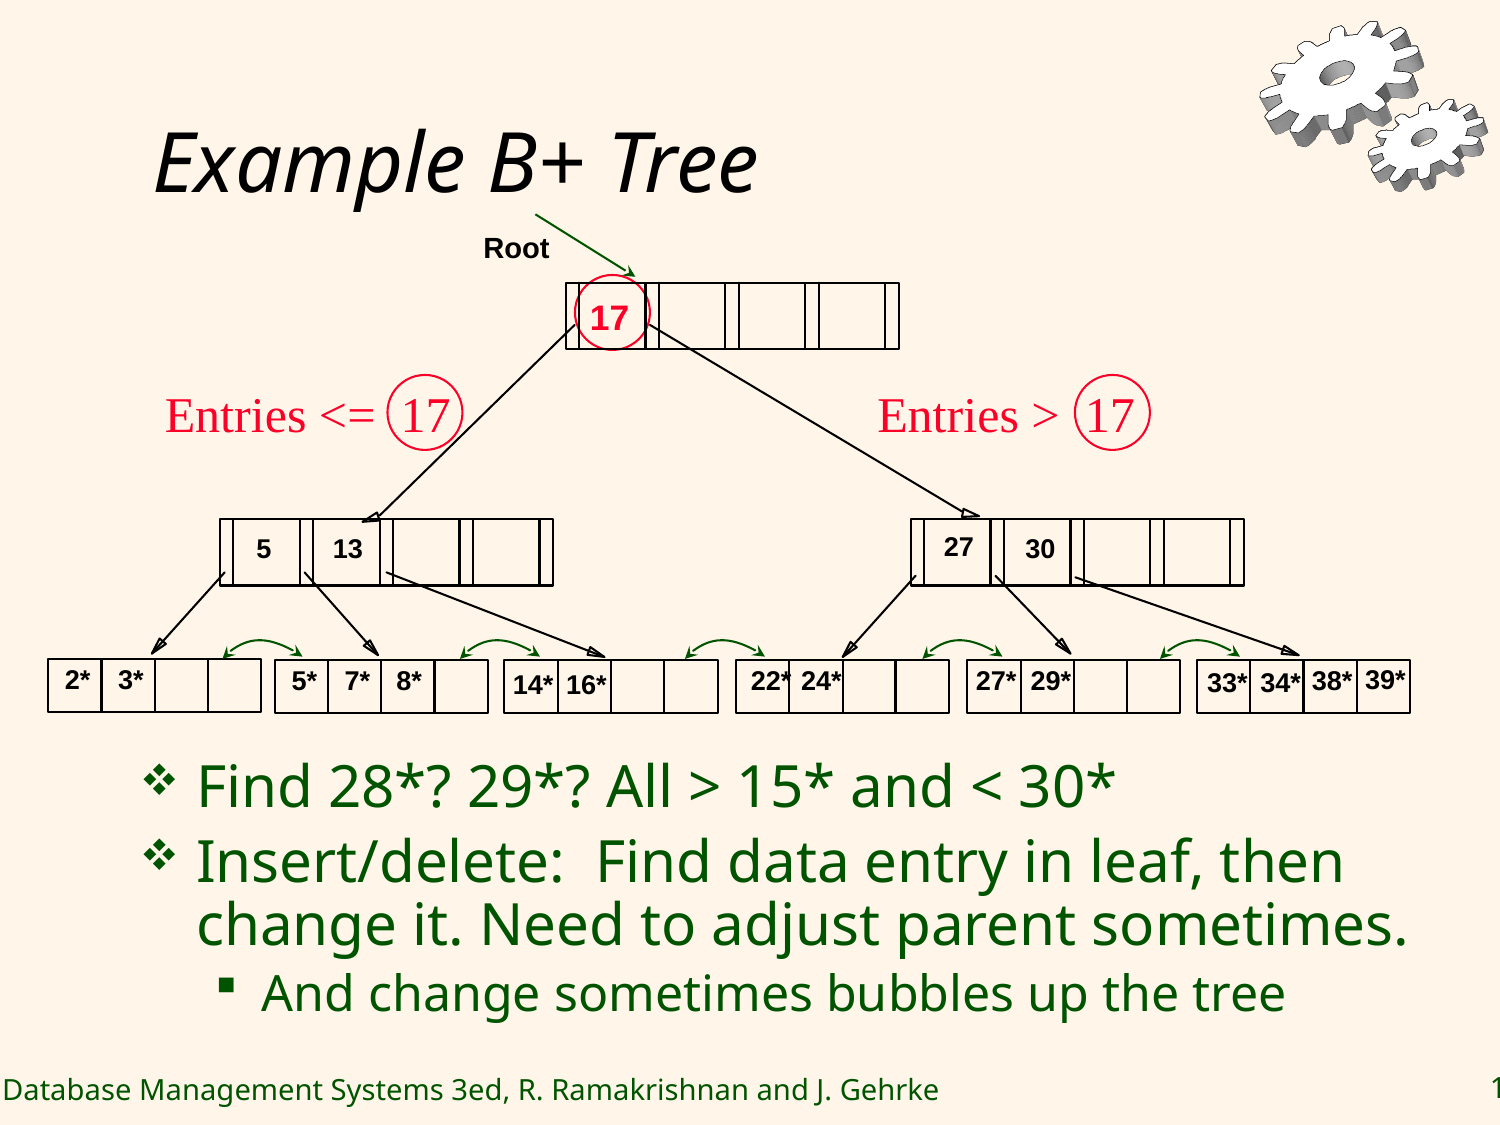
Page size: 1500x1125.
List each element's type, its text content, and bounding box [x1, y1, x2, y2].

text_box [1356, 702, 1411, 714]
text_box Entries <= 17 [149, 374, 466, 451]
title Example B+ Tree [137, 68, 1413, 251]
text_box [234, 519, 299, 586]
text_box [1197, 706, 1250, 714]
text_box [1004, 519, 1070, 586]
text_box [299, 519, 312, 586]
text_box [112, 1024, 425, 1100]
text_box [910, 519, 923, 586]
text_box [621, 264, 636, 277]
text_box [434, 660, 488, 714]
text_box [1073, 660, 1127, 714]
text_box [539, 519, 553, 586]
list Find 28*? 29*? All > 15* and < 30* Insert/delete: Find data entry in leaf, then change it. Need to adjust parent sometimes. And change sometimes bubbles up the tree [124, 749, 1426, 1051]
text_box [557, 707, 611, 714]
text_box [459, 640, 540, 697]
text_box [645, 282, 658, 349]
text_box 13 [318, 524, 379, 572]
text_box 22* [735, 656, 786, 704]
text_box [1230, 519, 1244, 586]
text_box [1159, 640, 1240, 697]
text_box [1020, 704, 1073, 714]
text_box [381, 704, 434, 714]
text_box 3* [103, 655, 159, 703]
text_box [1303, 704, 1356, 714]
text_box [48, 658, 101, 712]
text_box [1150, 519, 1163, 586]
text_box [219, 519, 233, 586]
text_box [313, 519, 379, 586]
text_box [805, 282, 818, 349]
text_box [819, 282, 885, 349]
text_box 38* [1297, 656, 1368, 704]
text_box [565, 326, 578, 349]
text_box [512, 1051, 988, 1100]
text_box [504, 707, 557, 714]
text_box [664, 660, 718, 714]
text_box 24* [786, 656, 857, 704]
text_box [473, 519, 539, 586]
text_box [1164, 519, 1230, 586]
text_box [565, 282, 578, 333]
text_box [789, 704, 842, 714]
text_box 14* [498, 659, 551, 707]
text_box [1055, 638, 1071, 654]
text_box [274, 694, 328, 714]
text_box [885, 282, 899, 349]
text_box 34* [1245, 658, 1316, 706]
text_box [843, 641, 857, 656]
text_box Root [468, 222, 565, 272]
text_box [924, 519, 990, 586]
text_box 17 [575, 287, 645, 345]
text_box [1127, 660, 1181, 714]
text_box Entries > 17 [862, 374, 1151, 451]
text_box [154, 658, 207, 712]
text_box [739, 282, 805, 349]
text_box [587, 647, 605, 657]
text_box [659, 282, 725, 349]
text_box [725, 282, 738, 349]
text_box [222, 640, 303, 697]
text_box [151, 638, 166, 654]
text_box 33* [1192, 658, 1245, 706]
text_box 2* [50, 655, 103, 703]
text_box [1070, 519, 1083, 586]
text_box [579, 282, 645, 287]
text_box [459, 519, 472, 586]
text_box [590, 274, 635, 282]
text_box [207, 658, 262, 712]
text_box 27 [929, 522, 989, 570]
text_box 30 [1010, 524, 1071, 572]
text_box [328, 704, 381, 714]
text_box [101, 703, 154, 712]
text_box [1281, 645, 1299, 656]
text_box [393, 519, 459, 586]
text_box 8* [381, 656, 437, 704]
text_box [922, 640, 1003, 697]
text_box [1250, 706, 1303, 714]
text_box [842, 660, 895, 714]
text_box [363, 640, 379, 656]
text_box 7* [333, 656, 381, 704]
text_box 5 [241, 524, 287, 572]
text_box 39* [1350, 654, 1421, 702]
text_box 29* [1015, 656, 1087, 704]
text_box [967, 704, 1020, 714]
text_box [611, 660, 664, 714]
text_box [895, 660, 949, 714]
text_box [579, 345, 645, 349]
text_box [684, 640, 765, 697]
text_box [1084, 519, 1150, 586]
text_box [362, 512, 380, 522]
text_box [990, 519, 1003, 586]
text_box 5* [276, 656, 333, 704]
text_box [962, 508, 980, 517]
text_box [379, 519, 392, 586]
text_box 16* [551, 659, 622, 707]
text_box [735, 704, 789, 714]
text_box 27* [960, 656, 1015, 704]
